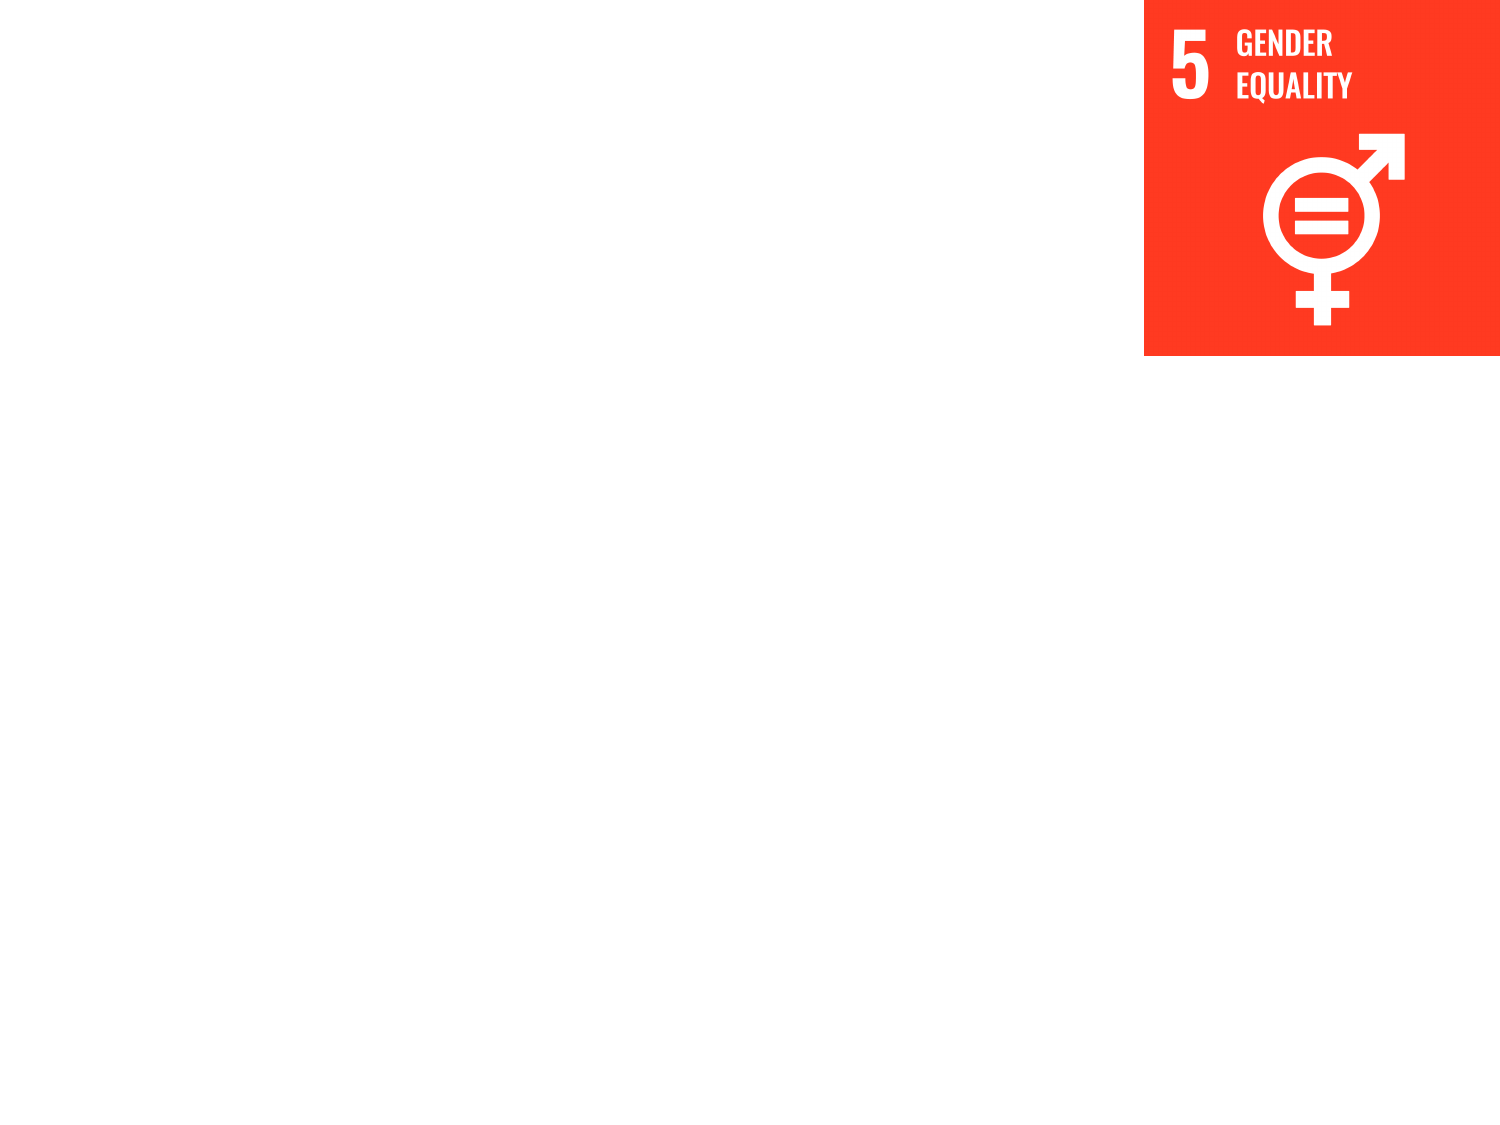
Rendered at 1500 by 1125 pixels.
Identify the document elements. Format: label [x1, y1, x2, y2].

picture [41, 0, 1500, 924]
